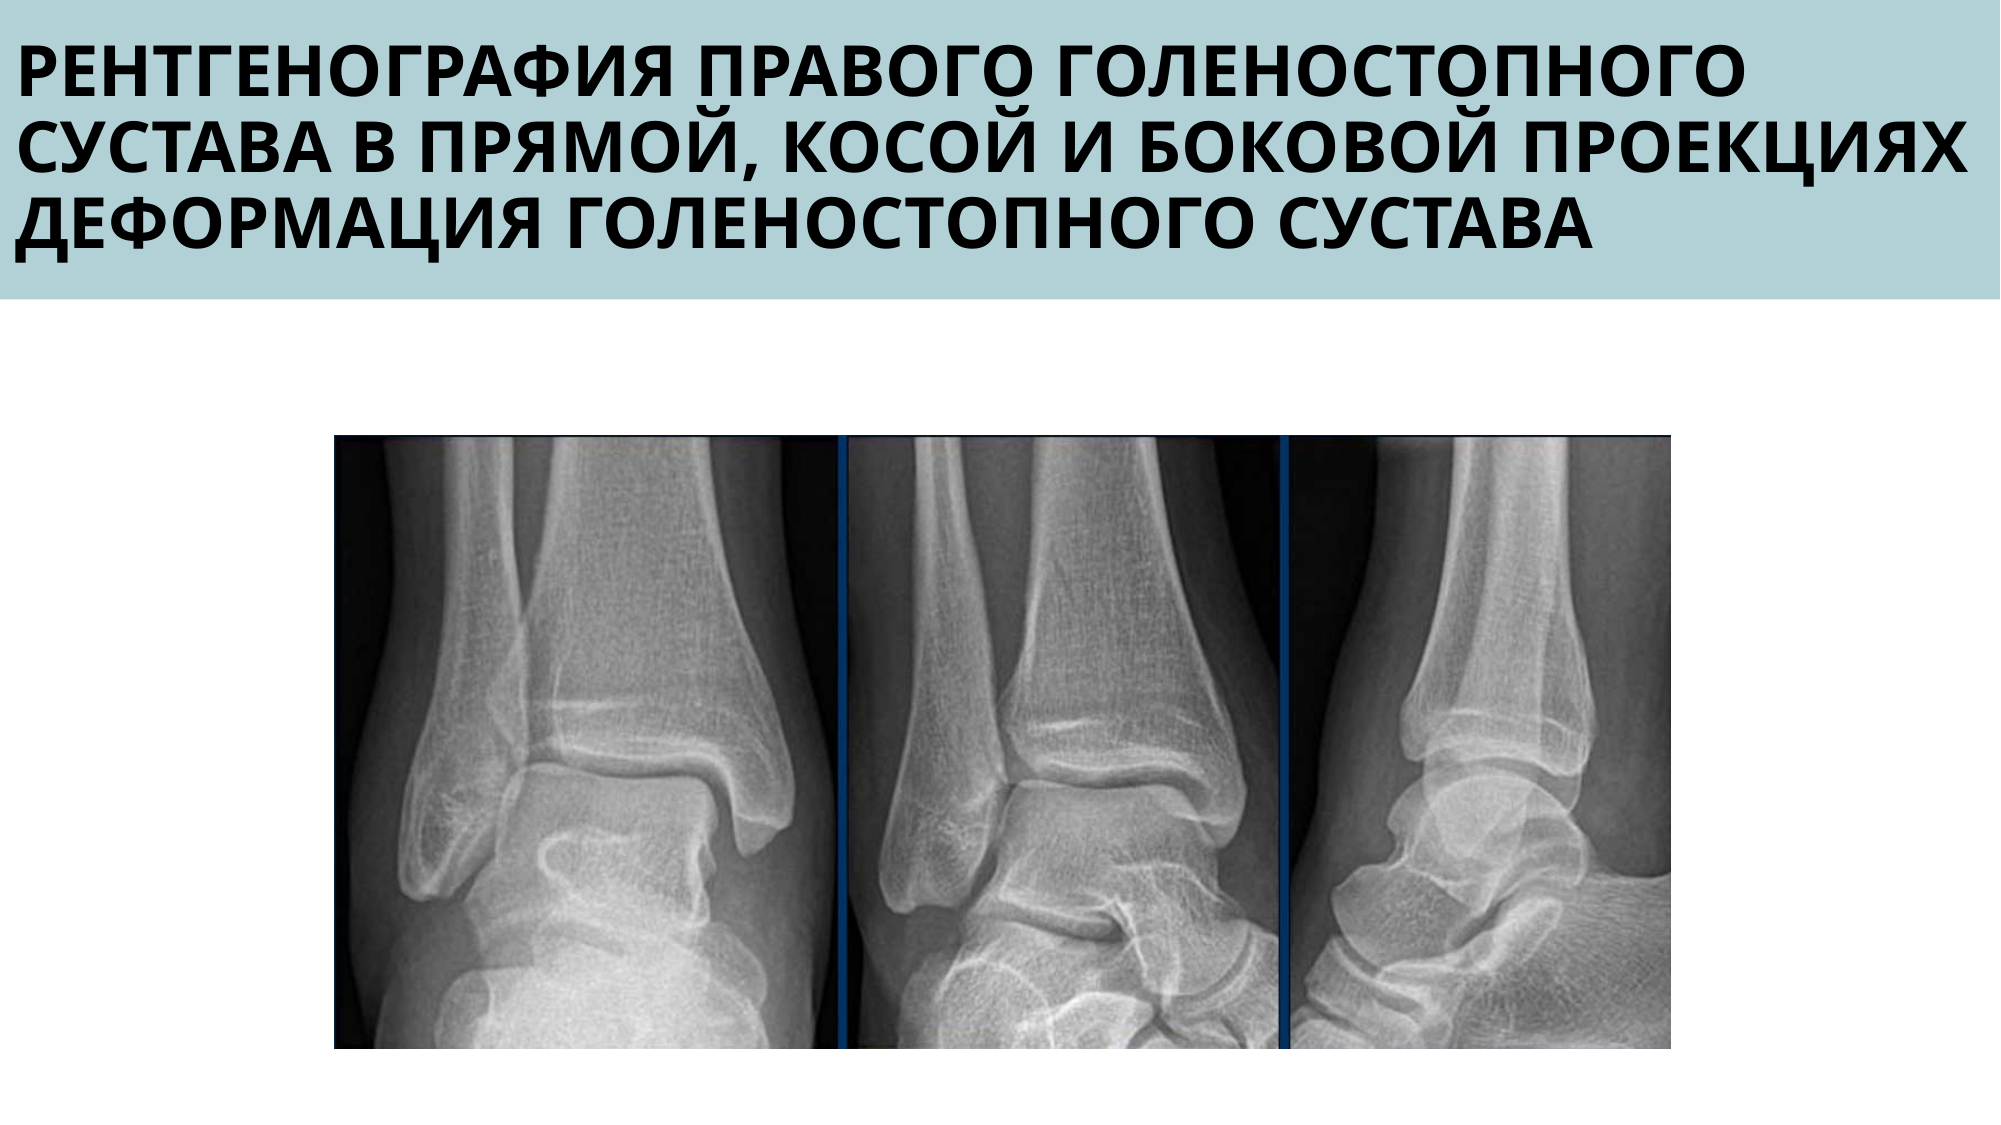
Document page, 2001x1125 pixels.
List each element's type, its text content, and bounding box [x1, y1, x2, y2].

text_box РЕНТГЕНОГРАФИЯ ПРАВОГО ГОЛЕНОСТОПНОГО СУСТАВА В ПРЯМОЙ, КОСОЙ И БОКОВОЙ ПРОЕКЦИЯХ ДЕФОРМАЦИЯ ГОЛЕНОСТОПНОГО СУСТАВА [0, 0, 2000, 300]
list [334, 435, 1671, 1049]
